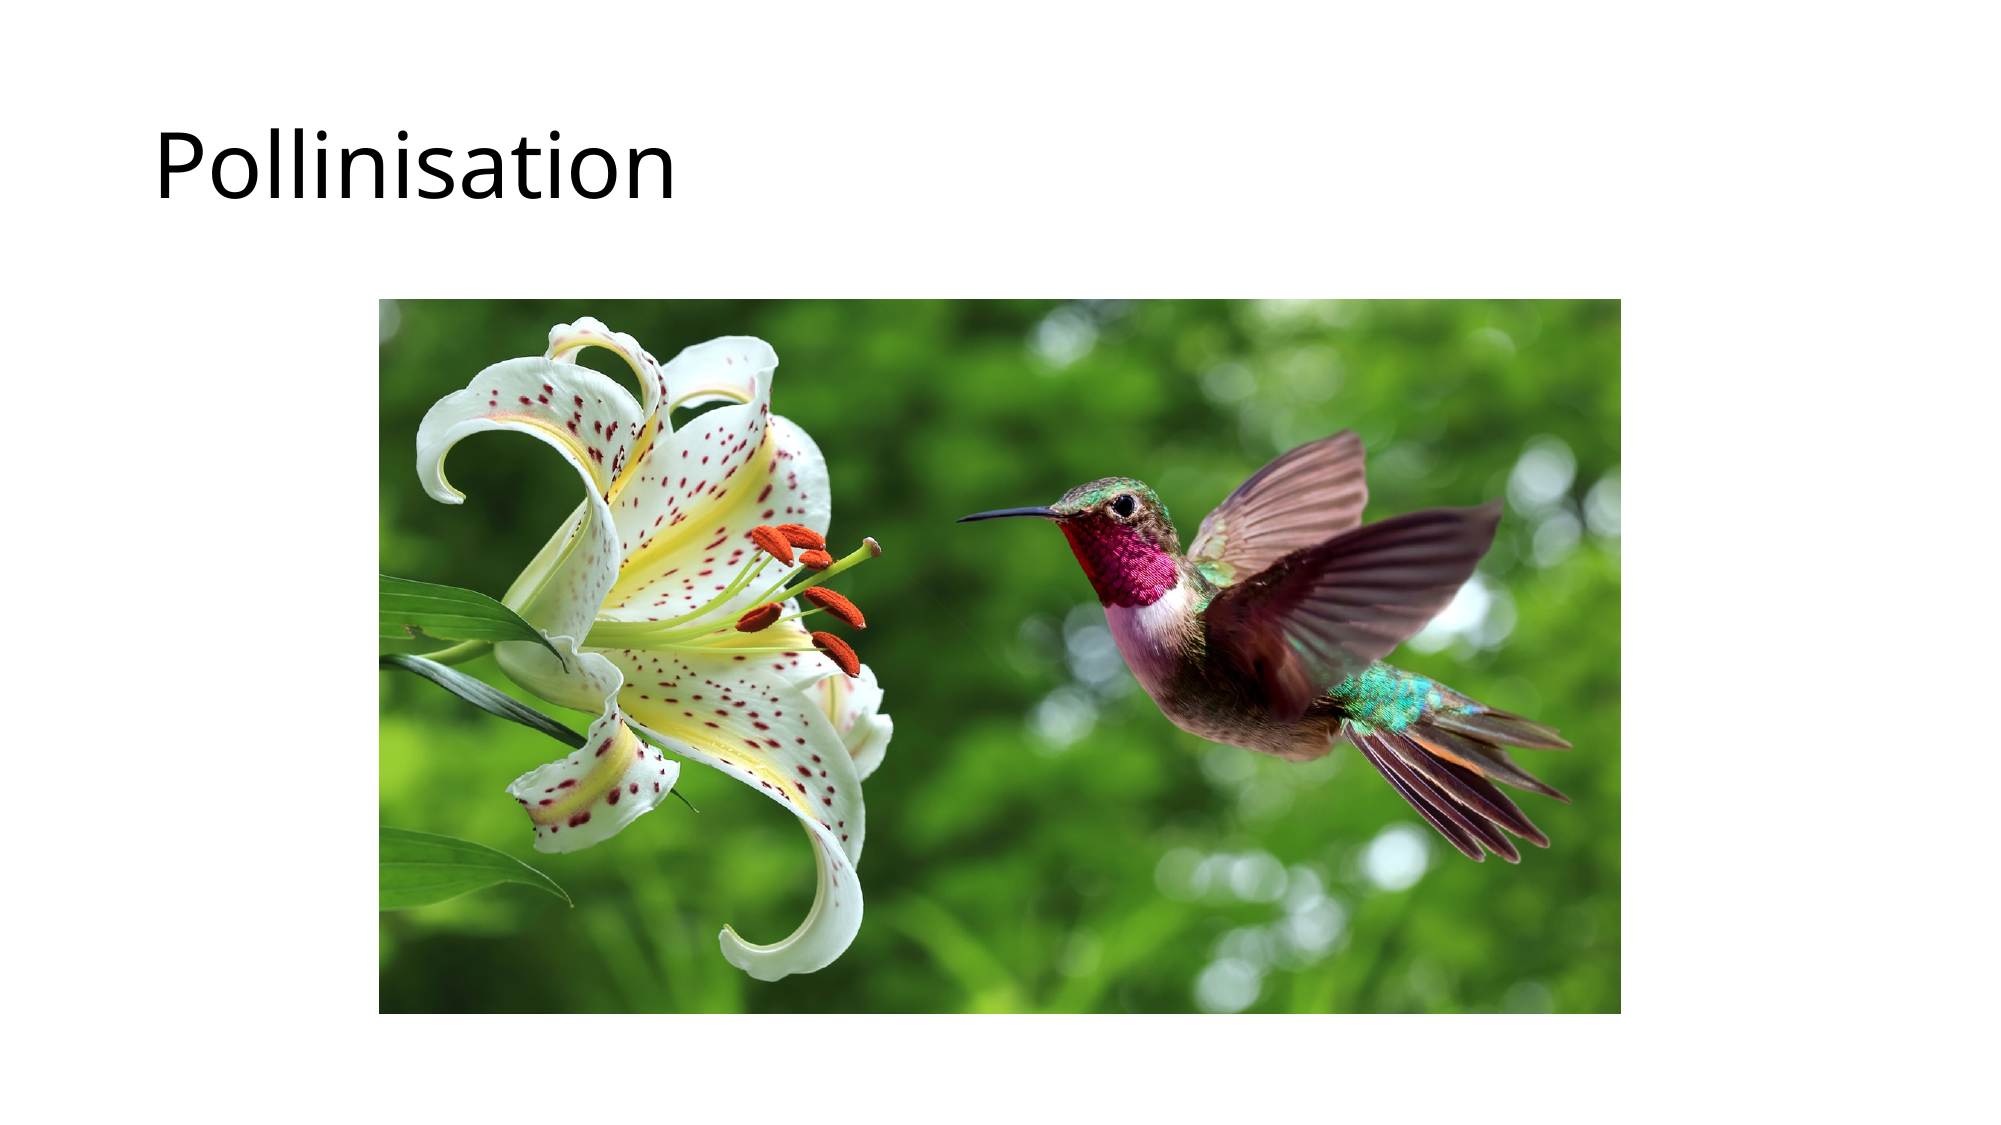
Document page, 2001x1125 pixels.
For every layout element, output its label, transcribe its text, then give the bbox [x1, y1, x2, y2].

title Pollinisation [137, 59, 1863, 278]
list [379, 299, 1621, 1014]
